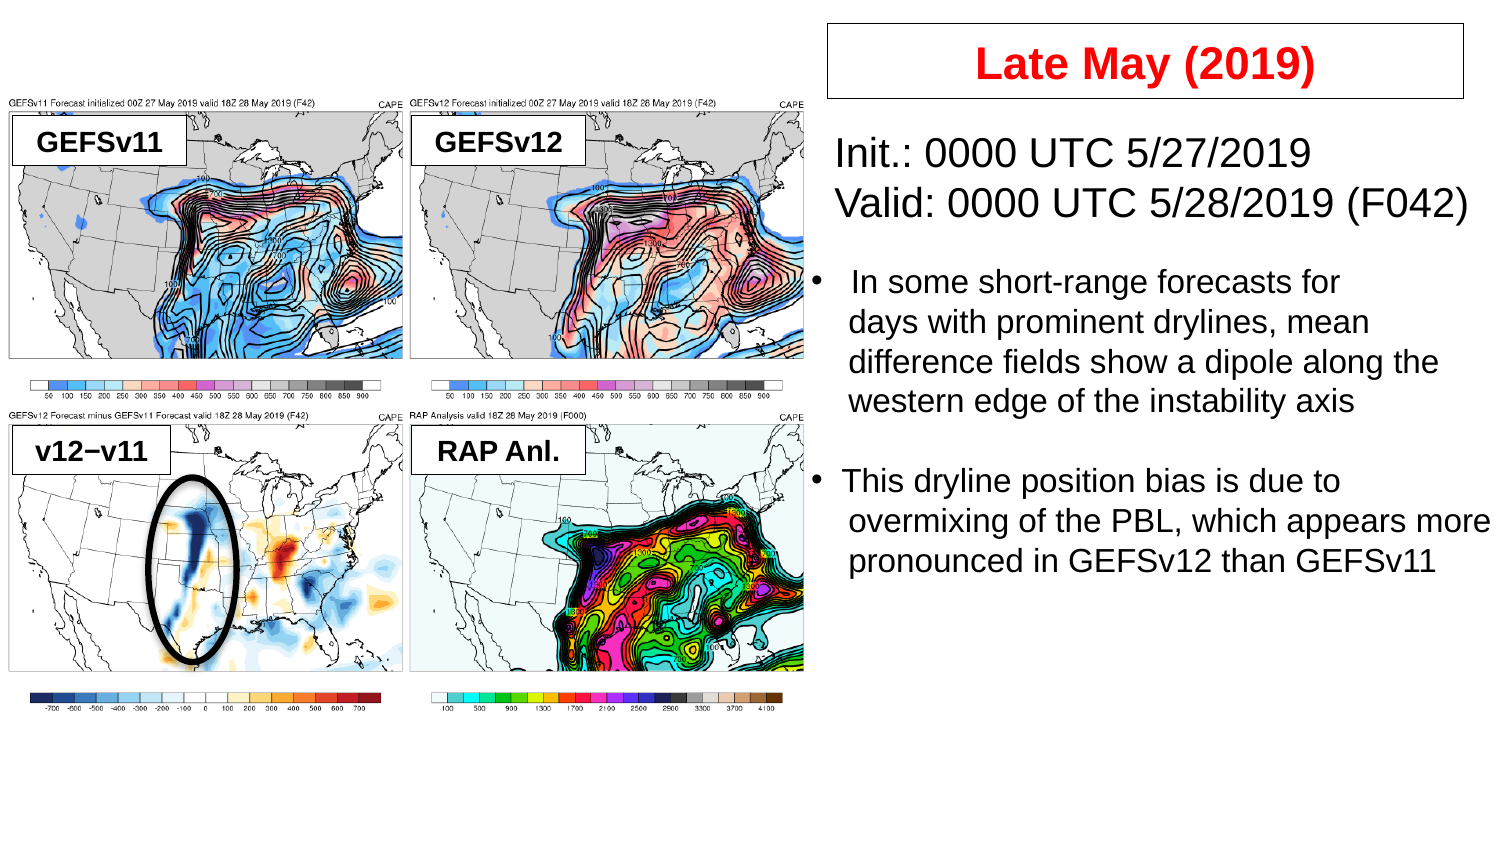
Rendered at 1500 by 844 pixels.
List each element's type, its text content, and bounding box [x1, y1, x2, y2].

text_box In some short-range forecasts for days with prominent drylines, mean difference fields show a dipole along the western edge of the instability axis This dryline position bias is due to overmixing of the PBL, which appears more pronounced in GEFSv12 than GEFSv11 [809, 249, 1500, 590]
text_box Init.: 0000 UTC 5/27/2019 Valid: 0000 UTC 5/28/2019 (F042) [809, 115, 1500, 236]
picture [7, 99, 804, 711]
text_box Late May (2019) [827, 23, 1464, 99]
